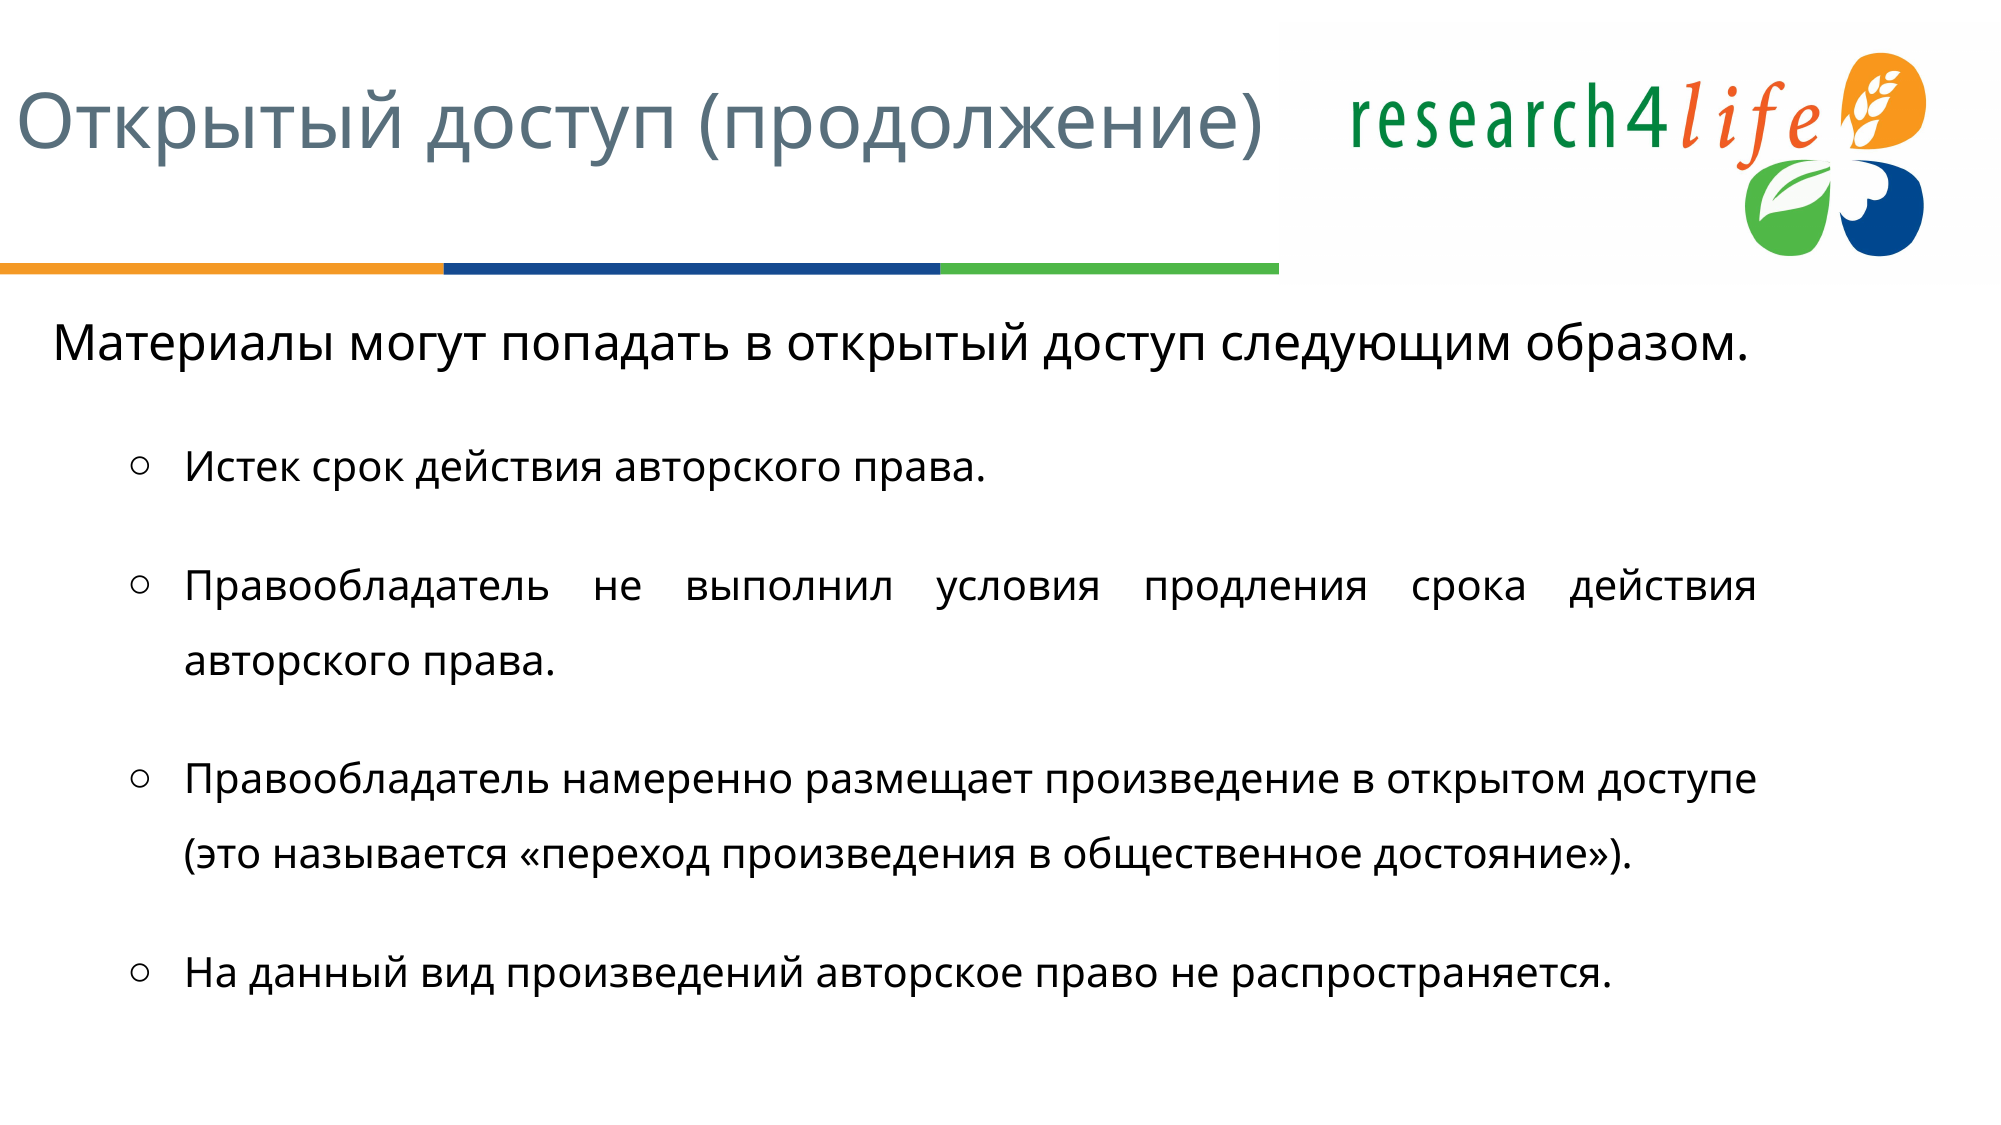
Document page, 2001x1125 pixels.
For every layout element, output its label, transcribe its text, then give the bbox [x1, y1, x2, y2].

picture [1279, 22, 2000, 285]
list Материалы могут попадать в открытый доступ следующим образом. Истек срок действия авторского права. Правообладатель не выполнил условия продления срока действия авторского права. Правообладатель намеренно размещает произведение в открытом доступе (это называется «переход произведения в общественное достояние»). На данный вид произведений авторское право не распространяется. [18, 273, 1773, 1125]
title Открытый доступ (продолжение) [0, 74, 1335, 252]
